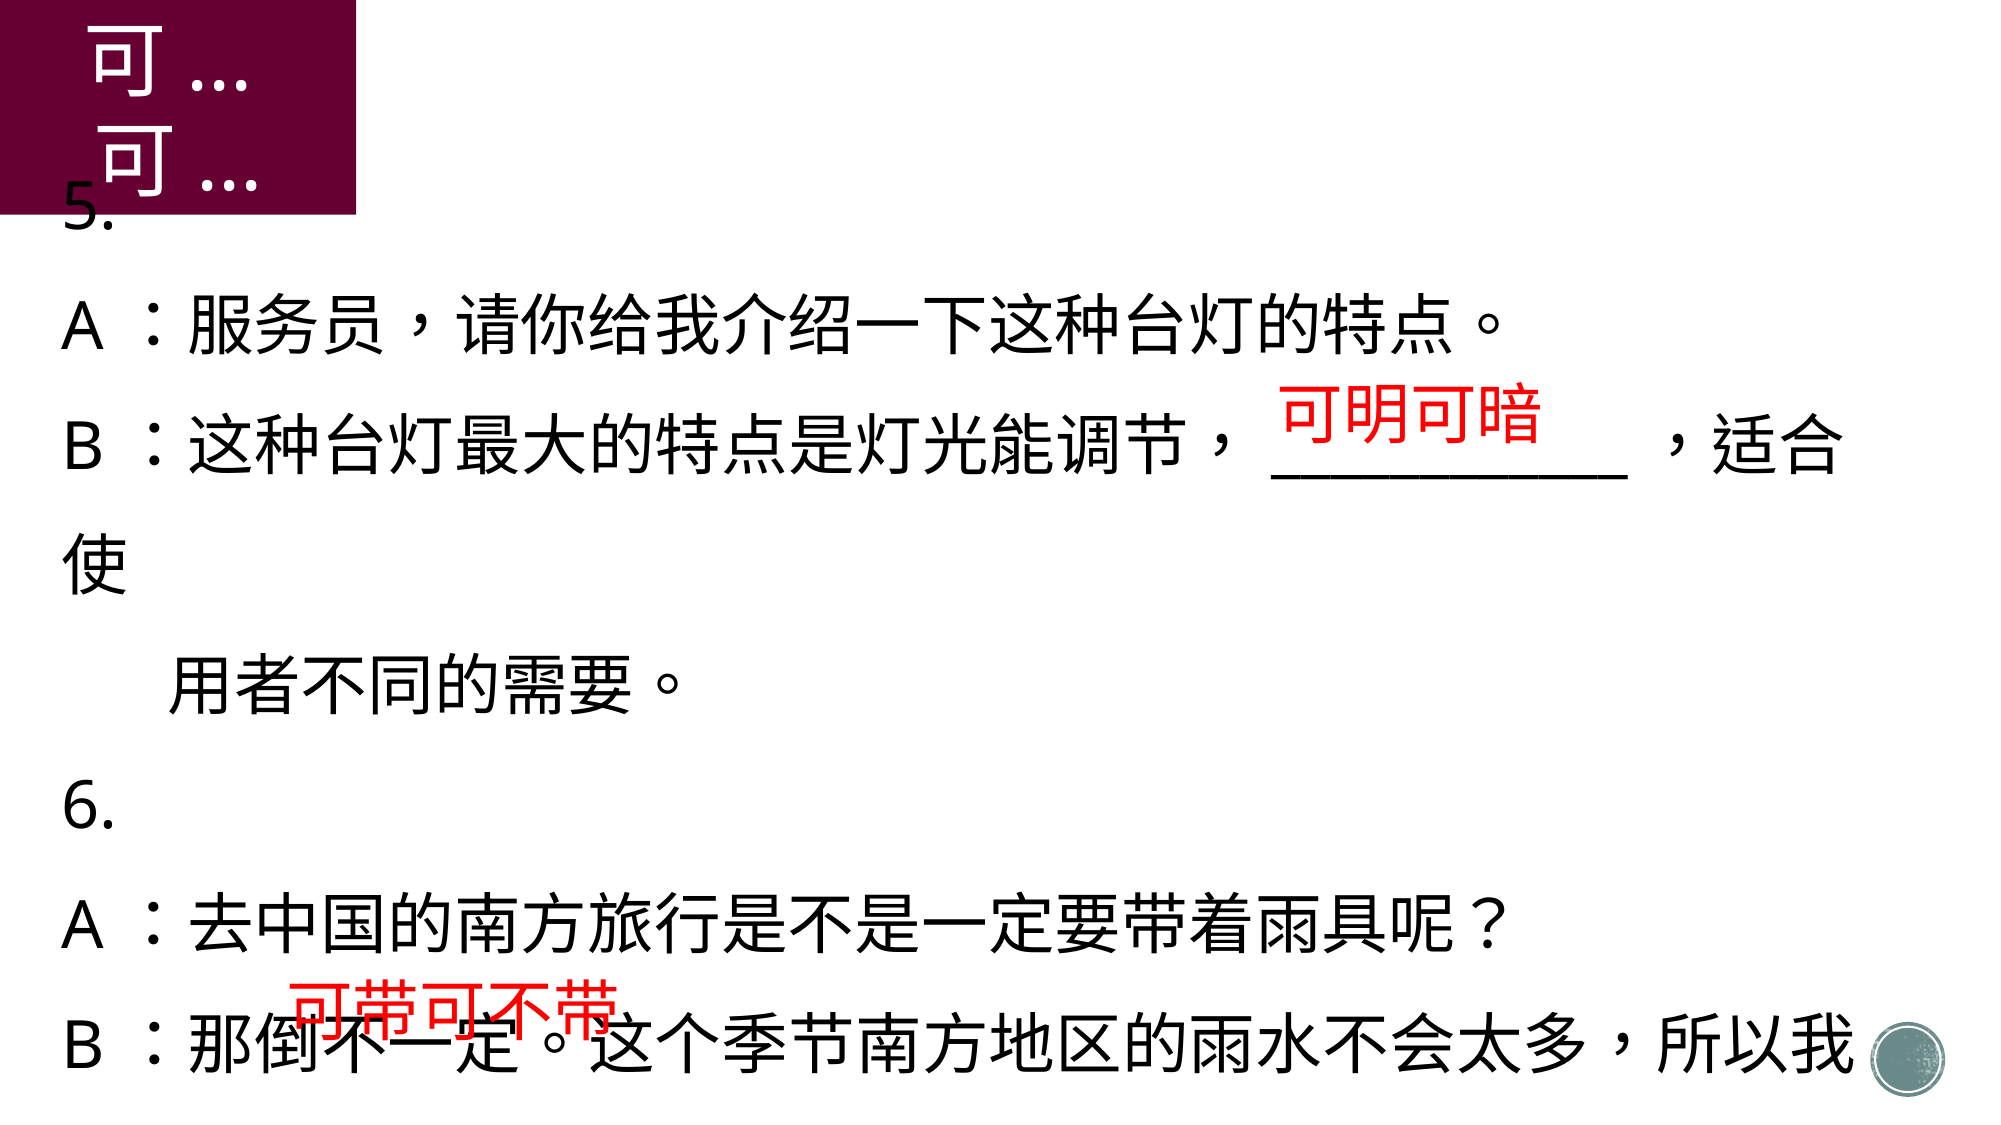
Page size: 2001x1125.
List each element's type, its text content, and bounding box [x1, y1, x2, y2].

text_box 可带可不带 [224, 961, 682, 1057]
text_box 5. A：服务员，请你给我介绍一下这种台灯的特点。 B：这种台灯最大的特点是灯光能调节，____________，适合使 用者不同的需要。 6. A：去中国的南方旅行是不是一定要带着雨具呢？ B：那倒不一定。这个季节南方地区的雨水不会太多，所以我觉 得_______________。 [46, 115, 1925, 1125]
text_box 可明可暗 [1231, 364, 1589, 460]
text_box 可...可... [0, 0, 357, 215]
